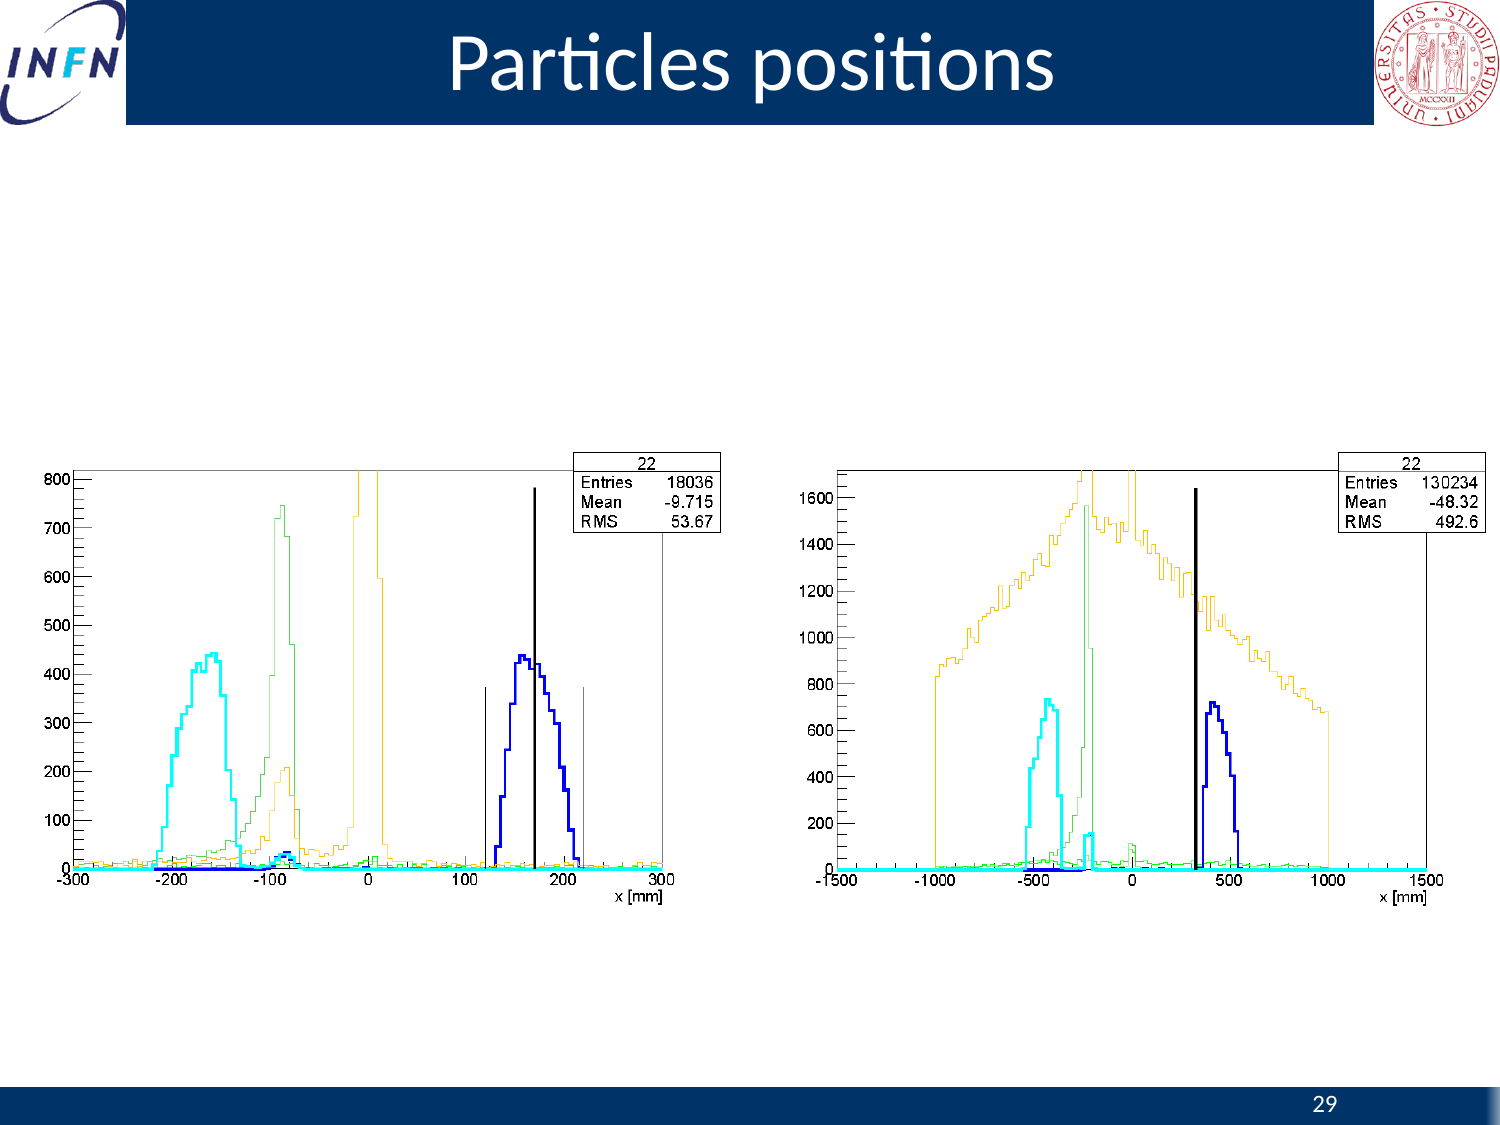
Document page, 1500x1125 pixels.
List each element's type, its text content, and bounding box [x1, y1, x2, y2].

picture [763, 419, 1500, 918]
picture [0, 419, 735, 918]
title Particles positions [169, 0, 1335, 125]
picture [1373, 0, 1500, 127]
slide_number 29 [1149, 1086, 1500, 1119]
picture [0, 0, 126, 125]
